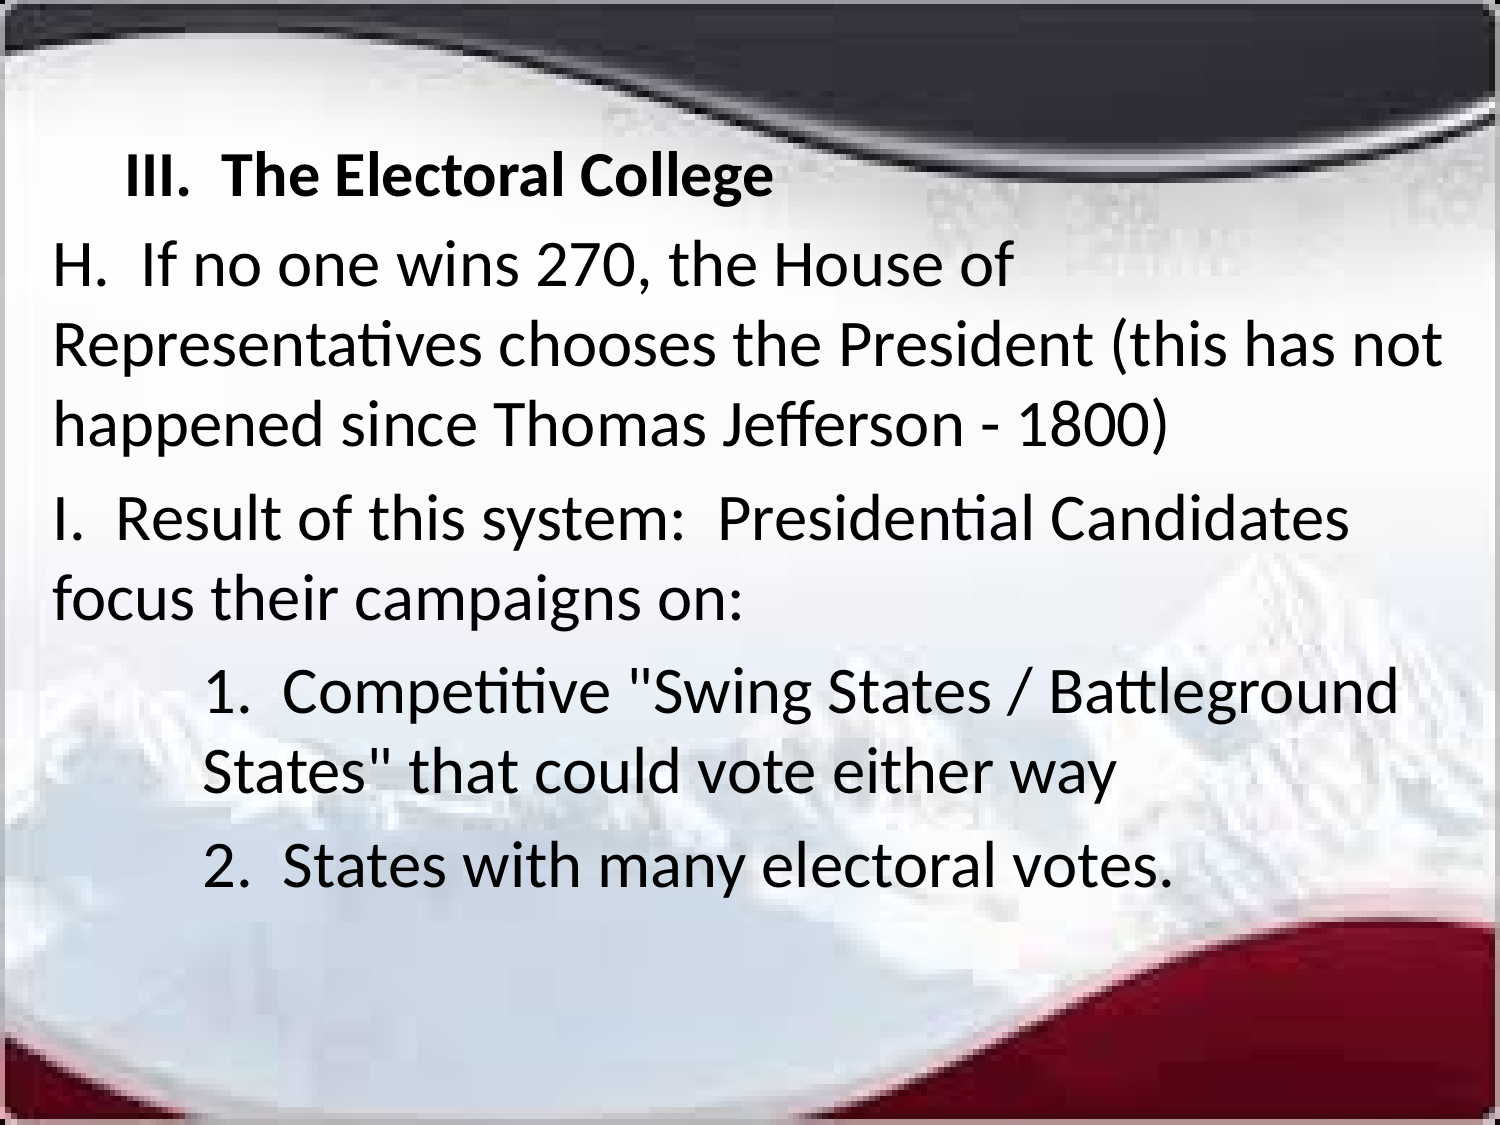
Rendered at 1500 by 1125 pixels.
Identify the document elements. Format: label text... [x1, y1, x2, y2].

title III. The Electoral College [0, 125, 950, 218]
picture [0, 0, 1500, 1125]
list H. If no one wins 270, the House of Representatives chooses the President (this has not happened since Thomas Jefferson - 1800) I. Result of this system: Presidential Candidates focus their campaigns on: 1. Competitive "Swing States / Battleground States" that could vote either way 2. States with many electoral votes. [37, 212, 1475, 1075]
